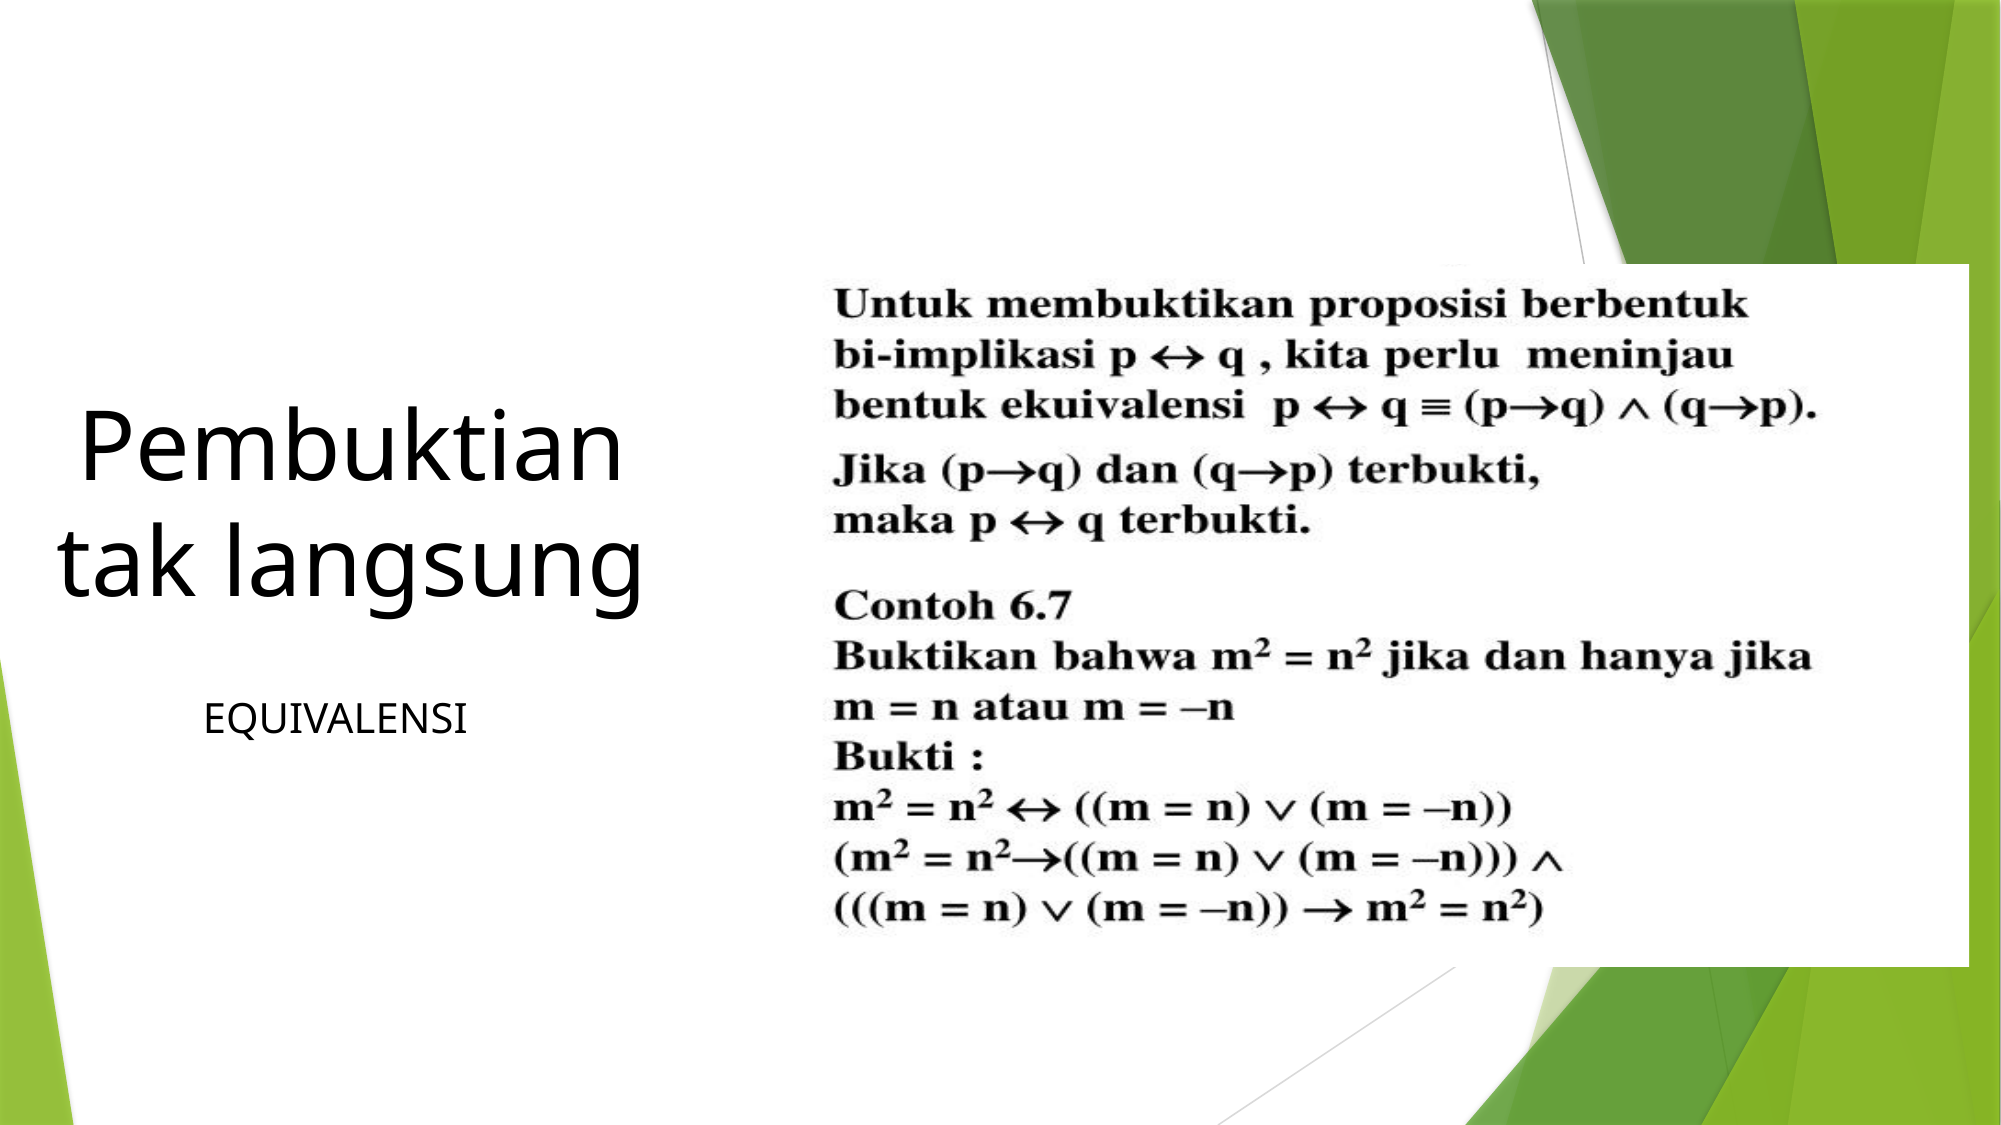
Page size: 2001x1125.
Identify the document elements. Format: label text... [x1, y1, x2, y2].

picture [646, 263, 1970, 967]
title Pembuktian tak langsung [40, 338, 641, 624]
list EQUIVALENSI [40, 684, 630, 935]
